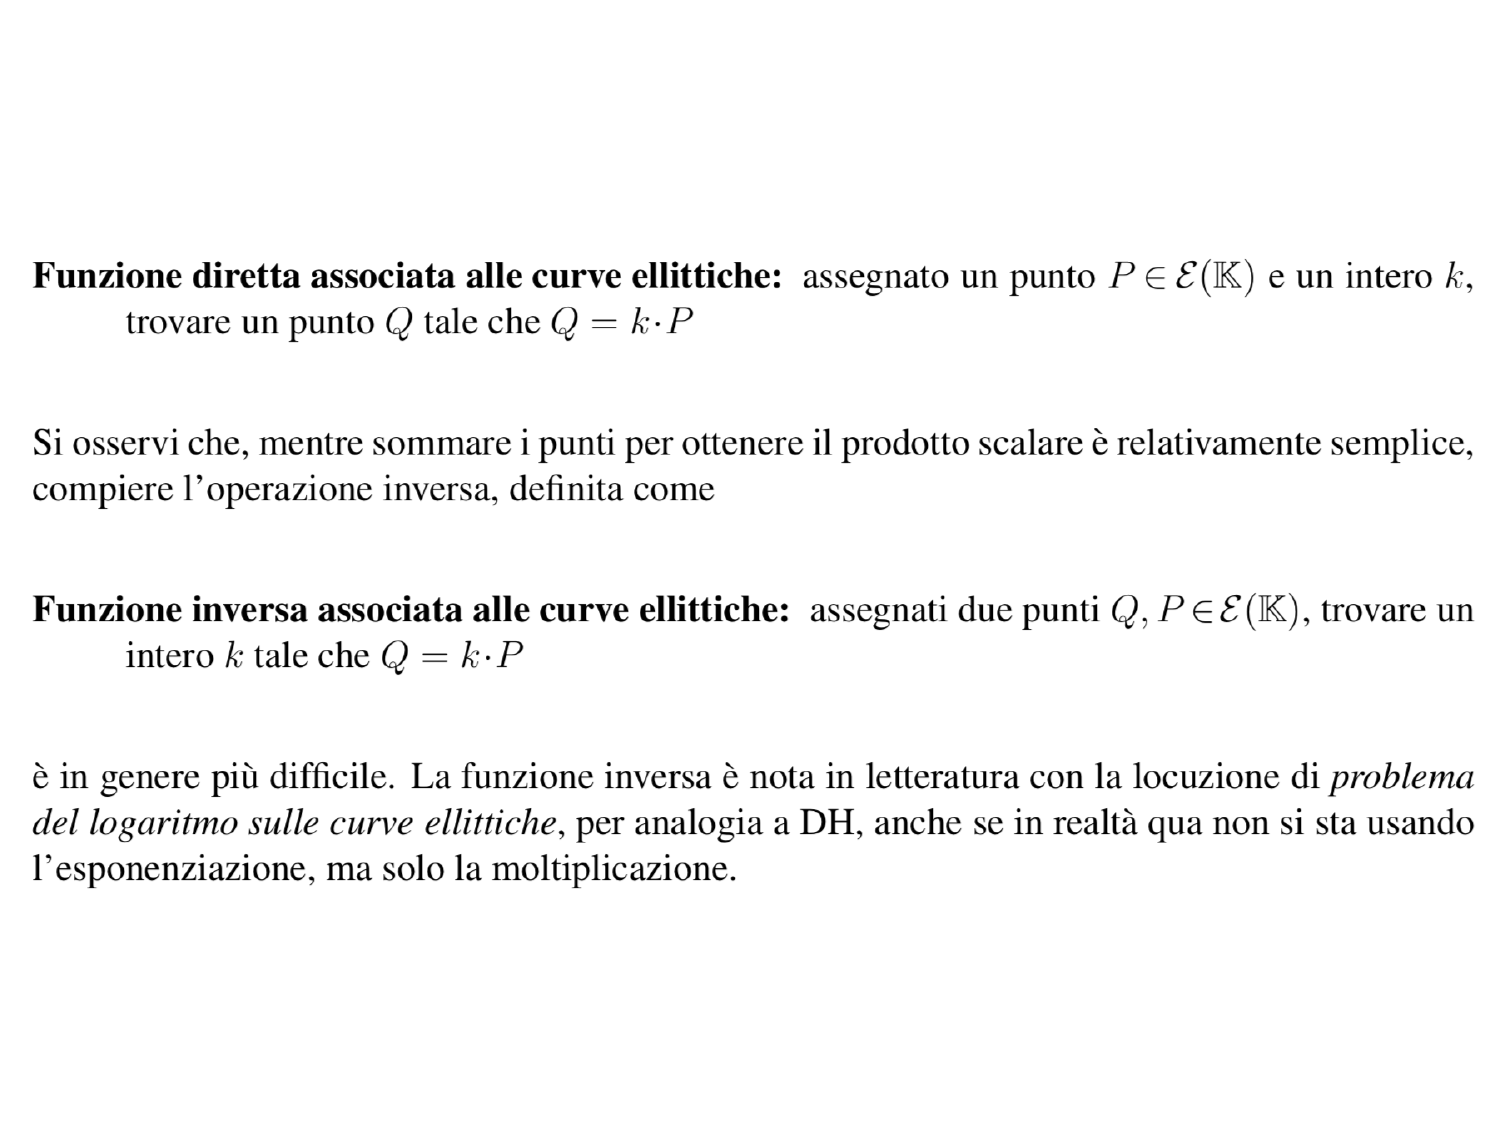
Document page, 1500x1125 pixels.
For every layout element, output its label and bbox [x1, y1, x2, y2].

picture [0, 222, 1500, 903]
